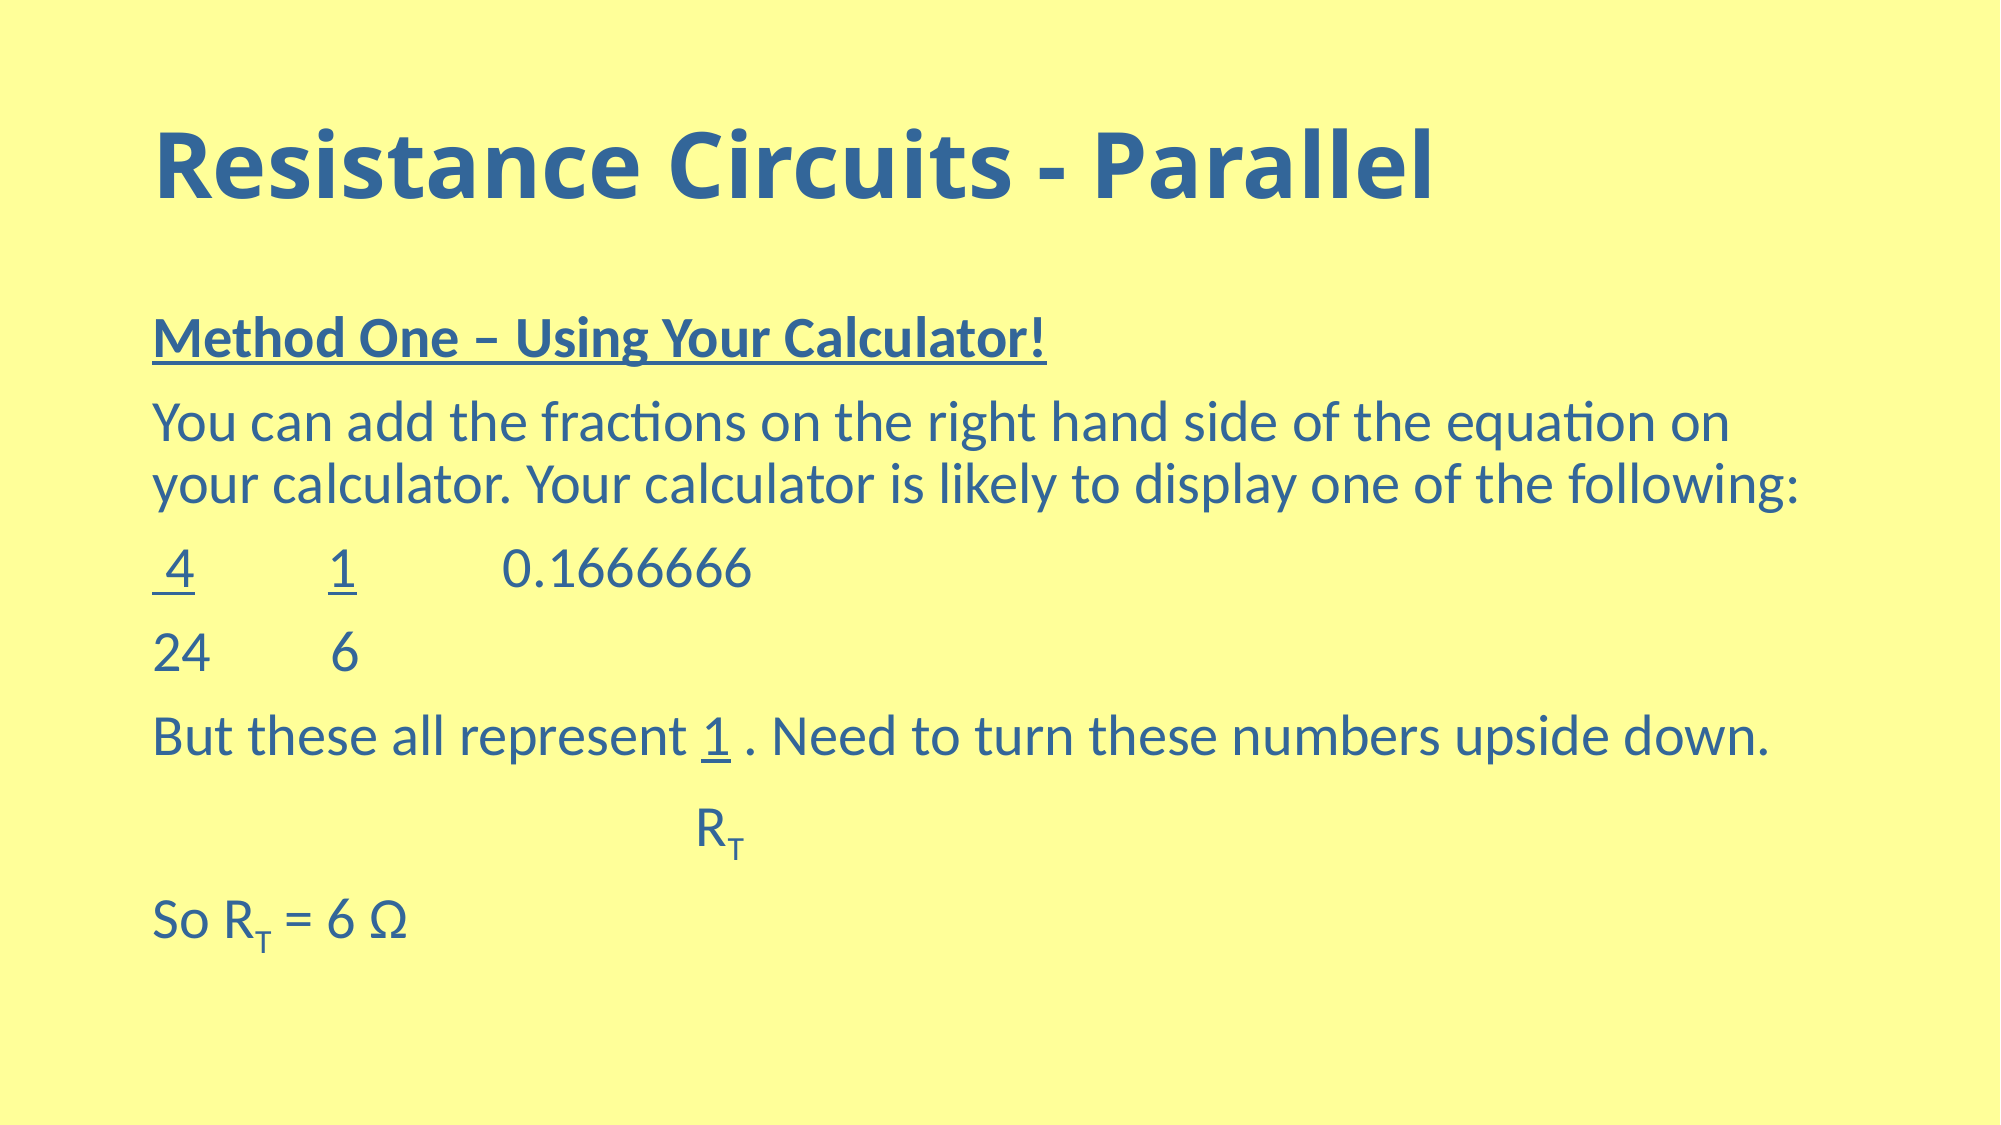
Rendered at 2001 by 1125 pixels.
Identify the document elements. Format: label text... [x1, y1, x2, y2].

title Resistance Circuits - Parallel [137, 59, 1863, 278]
list Method One – Using Your Calculator! You can add the fractions on the right hand side of the equation on your calculator. Your calculator is likely to display one of the following: 4 1 0.1666666 24 6 But these all represent 1 . Need to turn these numbers upside down. RT So RT = 6 Ω [137, 299, 1863, 1014]
